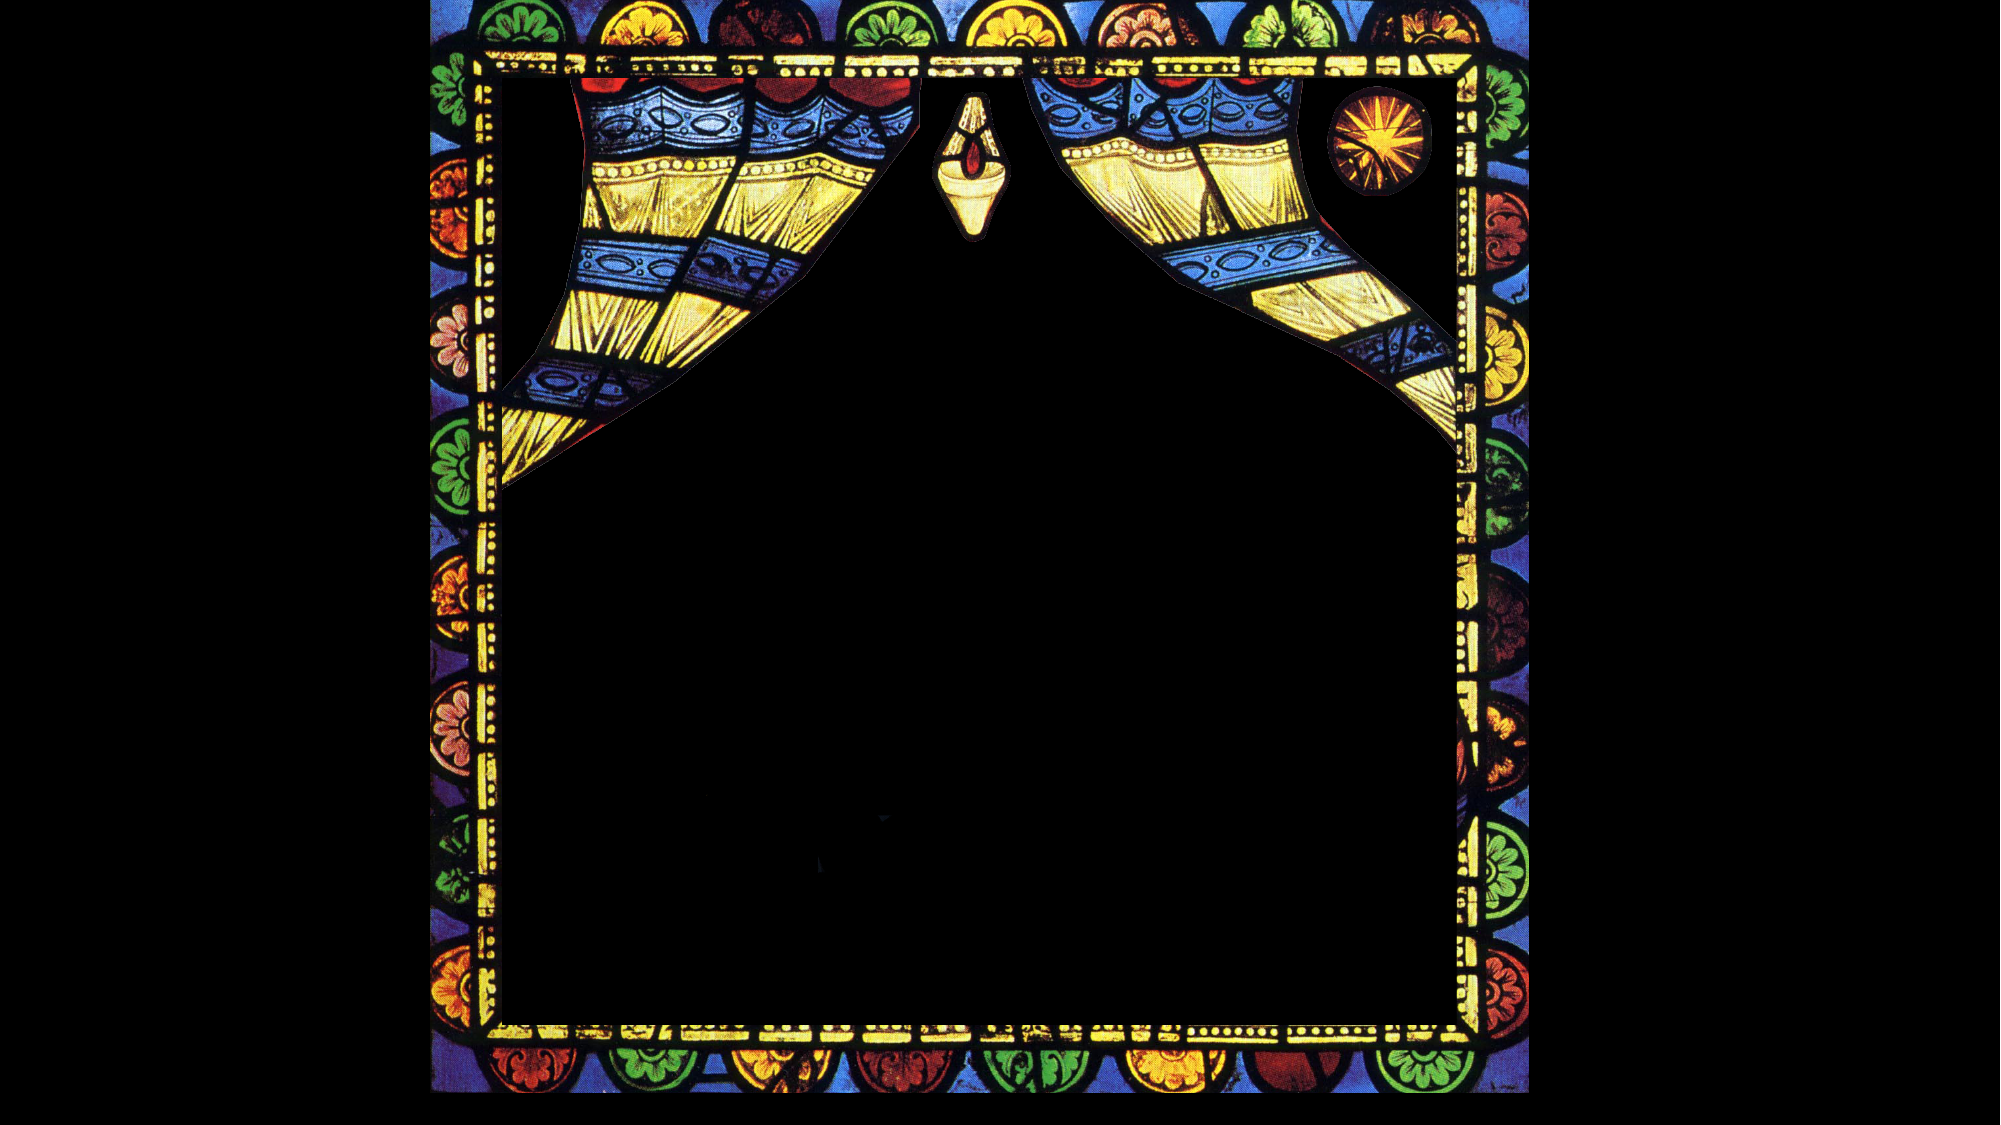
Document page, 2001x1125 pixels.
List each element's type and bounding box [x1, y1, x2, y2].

picture [430, 0, 1529, 1093]
